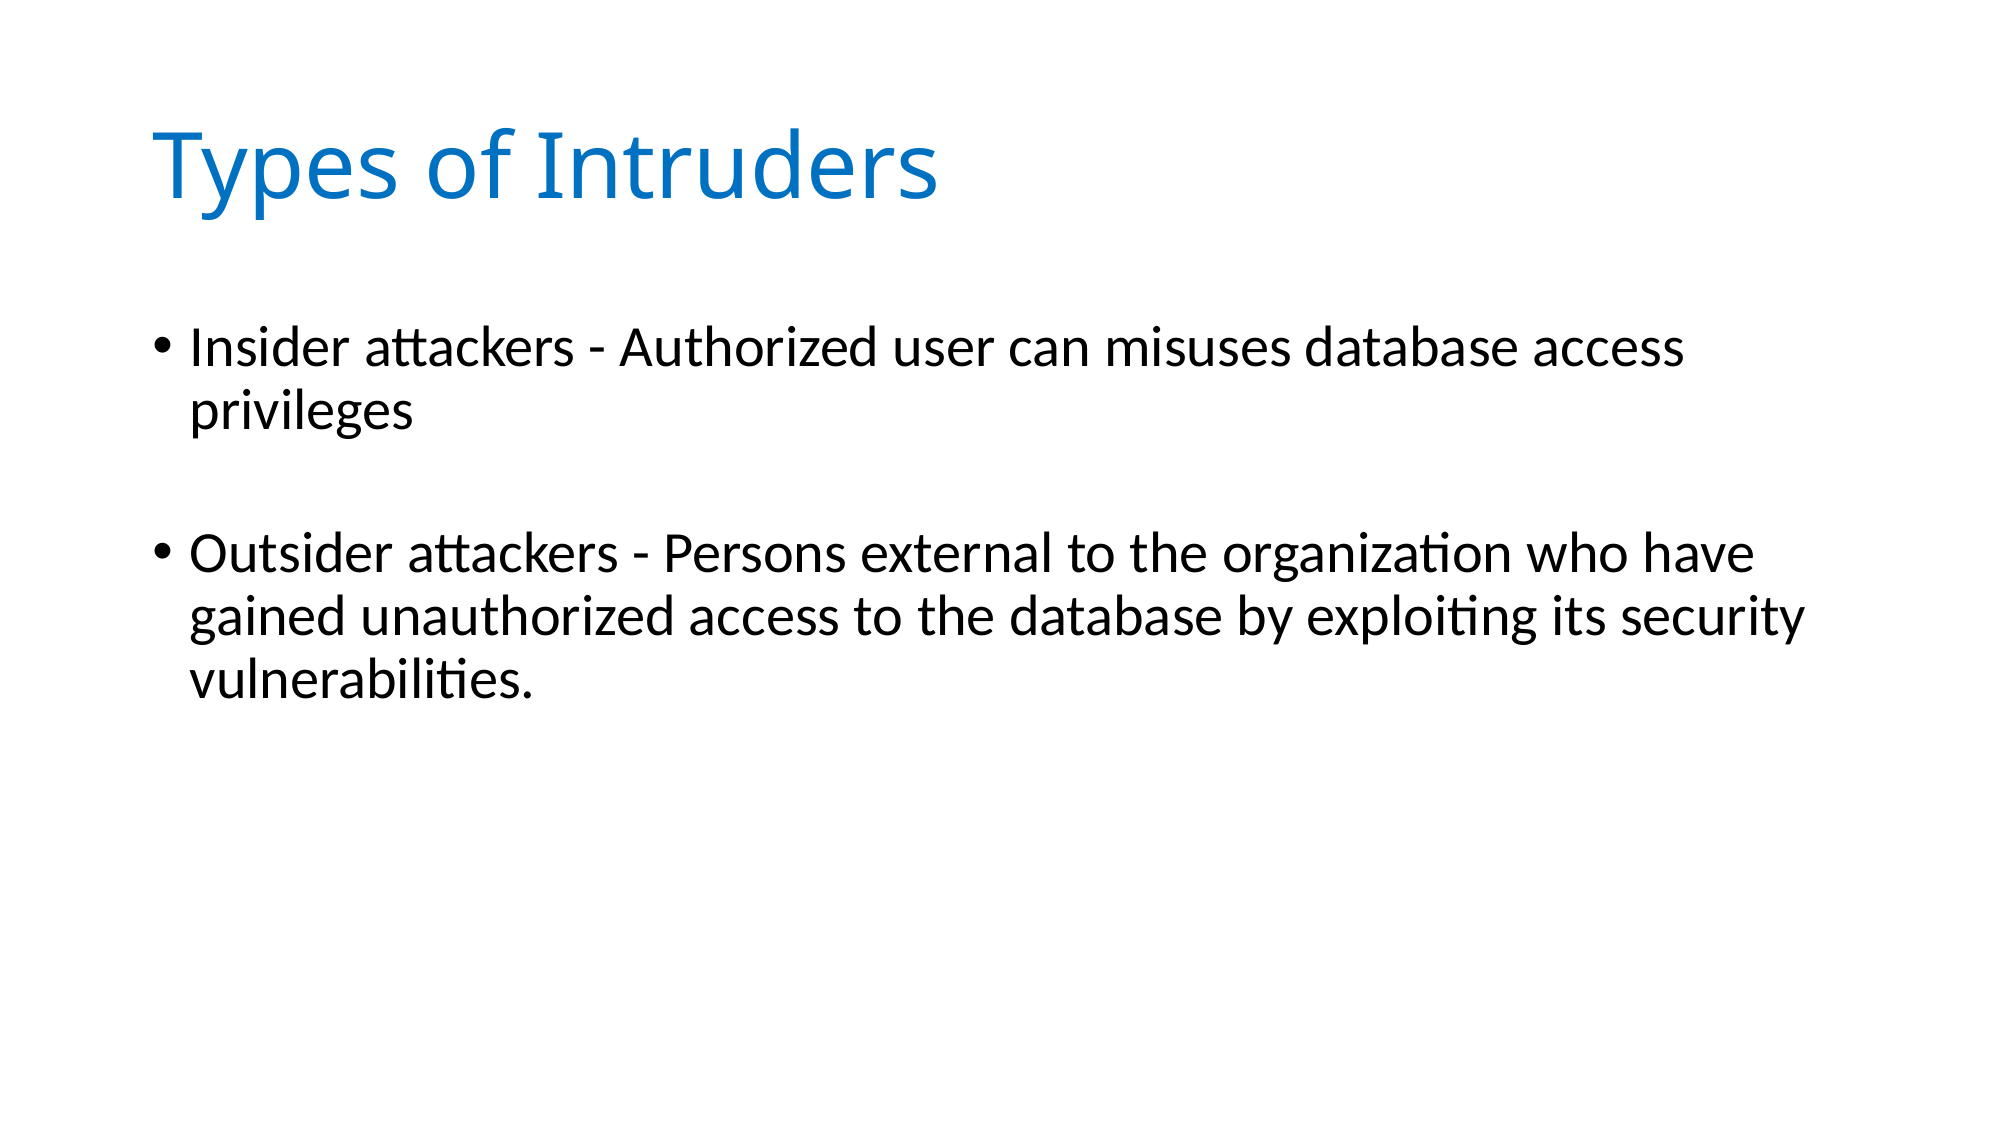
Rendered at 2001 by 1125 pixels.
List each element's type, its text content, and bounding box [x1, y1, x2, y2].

title Types of Intruders [137, 59, 1863, 278]
list Insider attackers - Authorized user can misuses database access privileges Outsider attackers - Persons external to the organization who have gained unauthorized access to the database by exploiting its security vulnerabilities. [137, 308, 1863, 1014]
